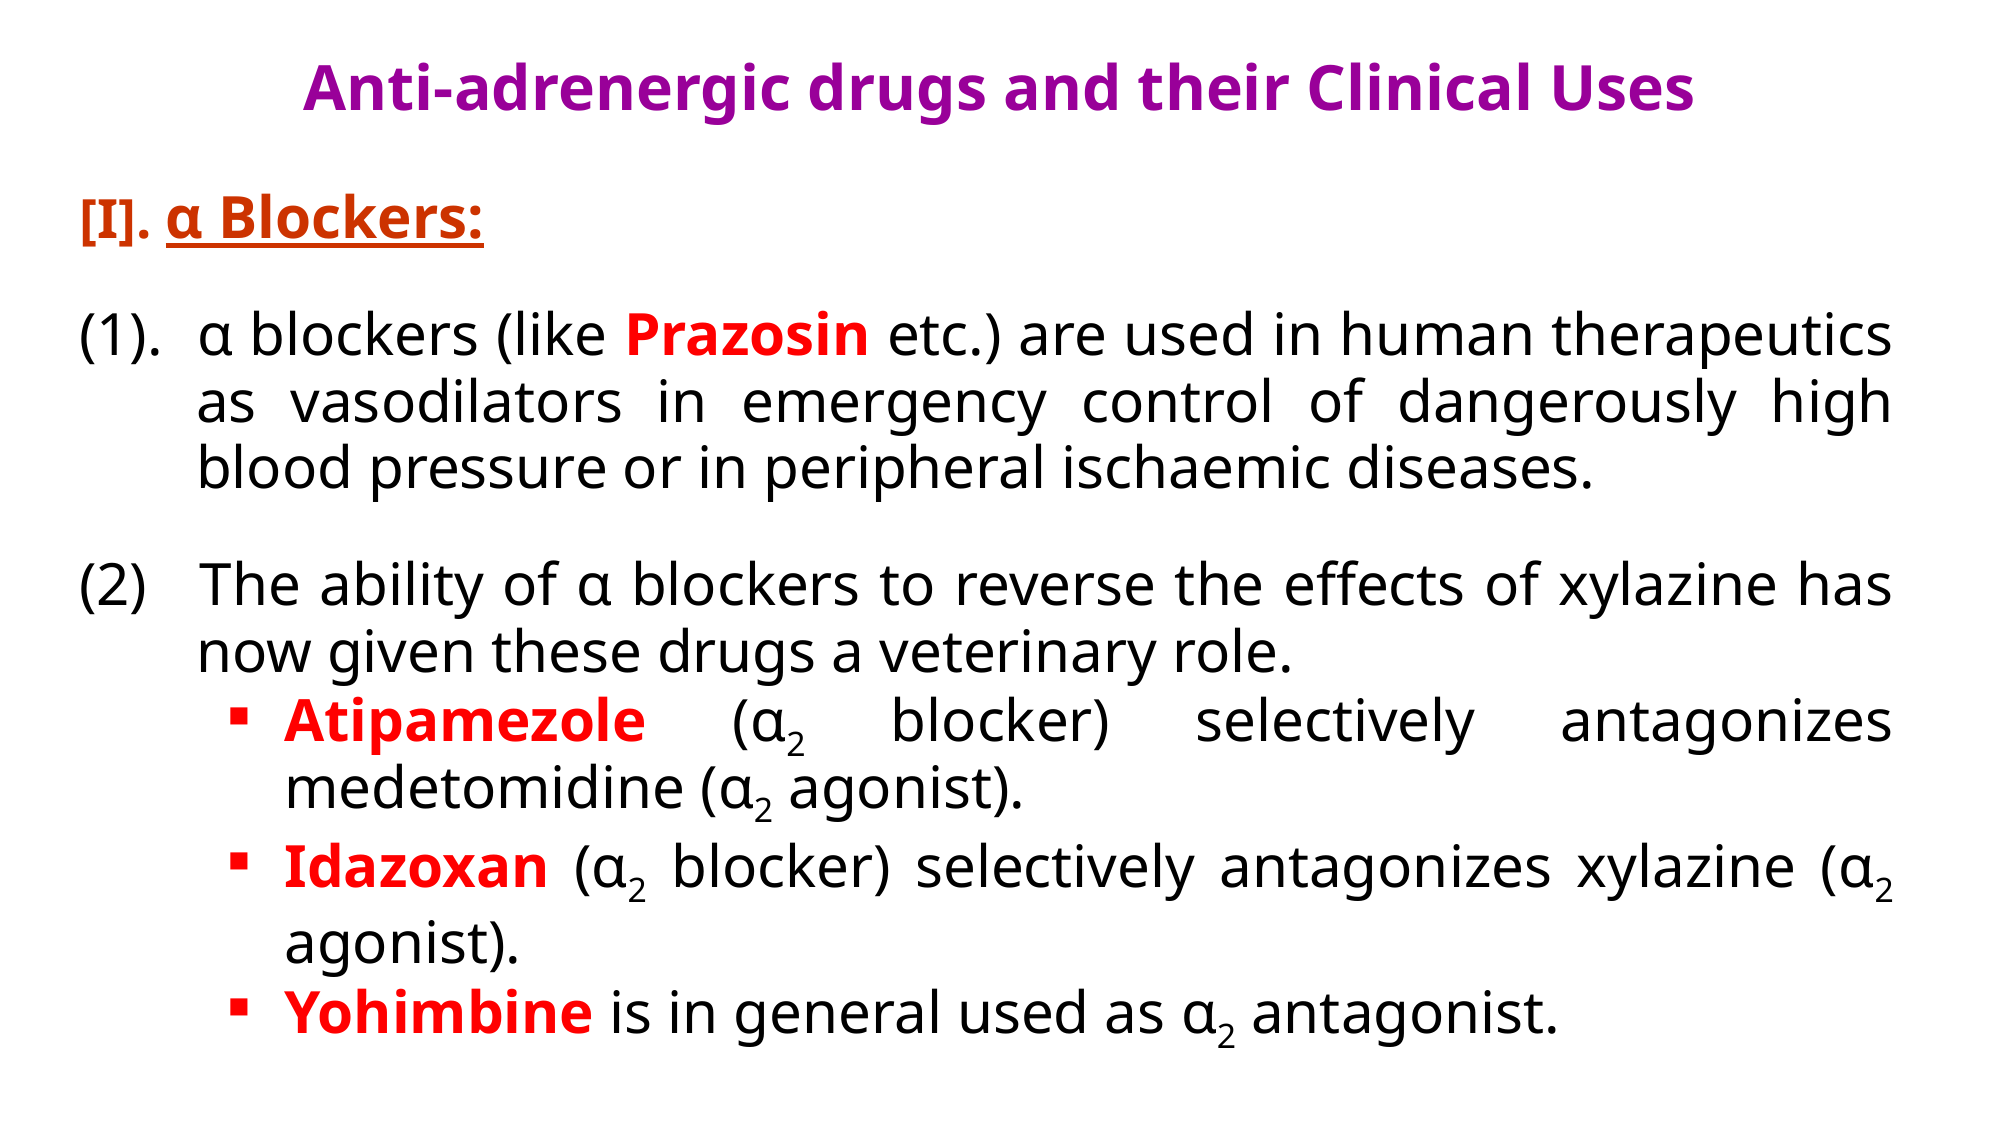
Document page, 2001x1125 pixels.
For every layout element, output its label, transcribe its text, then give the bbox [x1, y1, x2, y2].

text_box [I]. α Blockers: (1). α blockers (like Prazosin etc.) are used in human therapeutics as vasodilators in emergency control of dangerously high blood pressure or in peripheral ischaemic diseases. (2) The ability of α blockers to reverse the effects of xylazine has now given these drugs a veterinary role. Atipamezole (α2 blocker) selectively antagonizes medetomidine (α2 agonist). Idazoxan (α2 blocker) selectively antagonizes xylazine (α2 agonist). Yohimbine is in general used as α2 antagonist. [64, 173, 1909, 1063]
title Anti-adrenergic drugs and their Clinical Uses [8, 23, 1992, 158]
